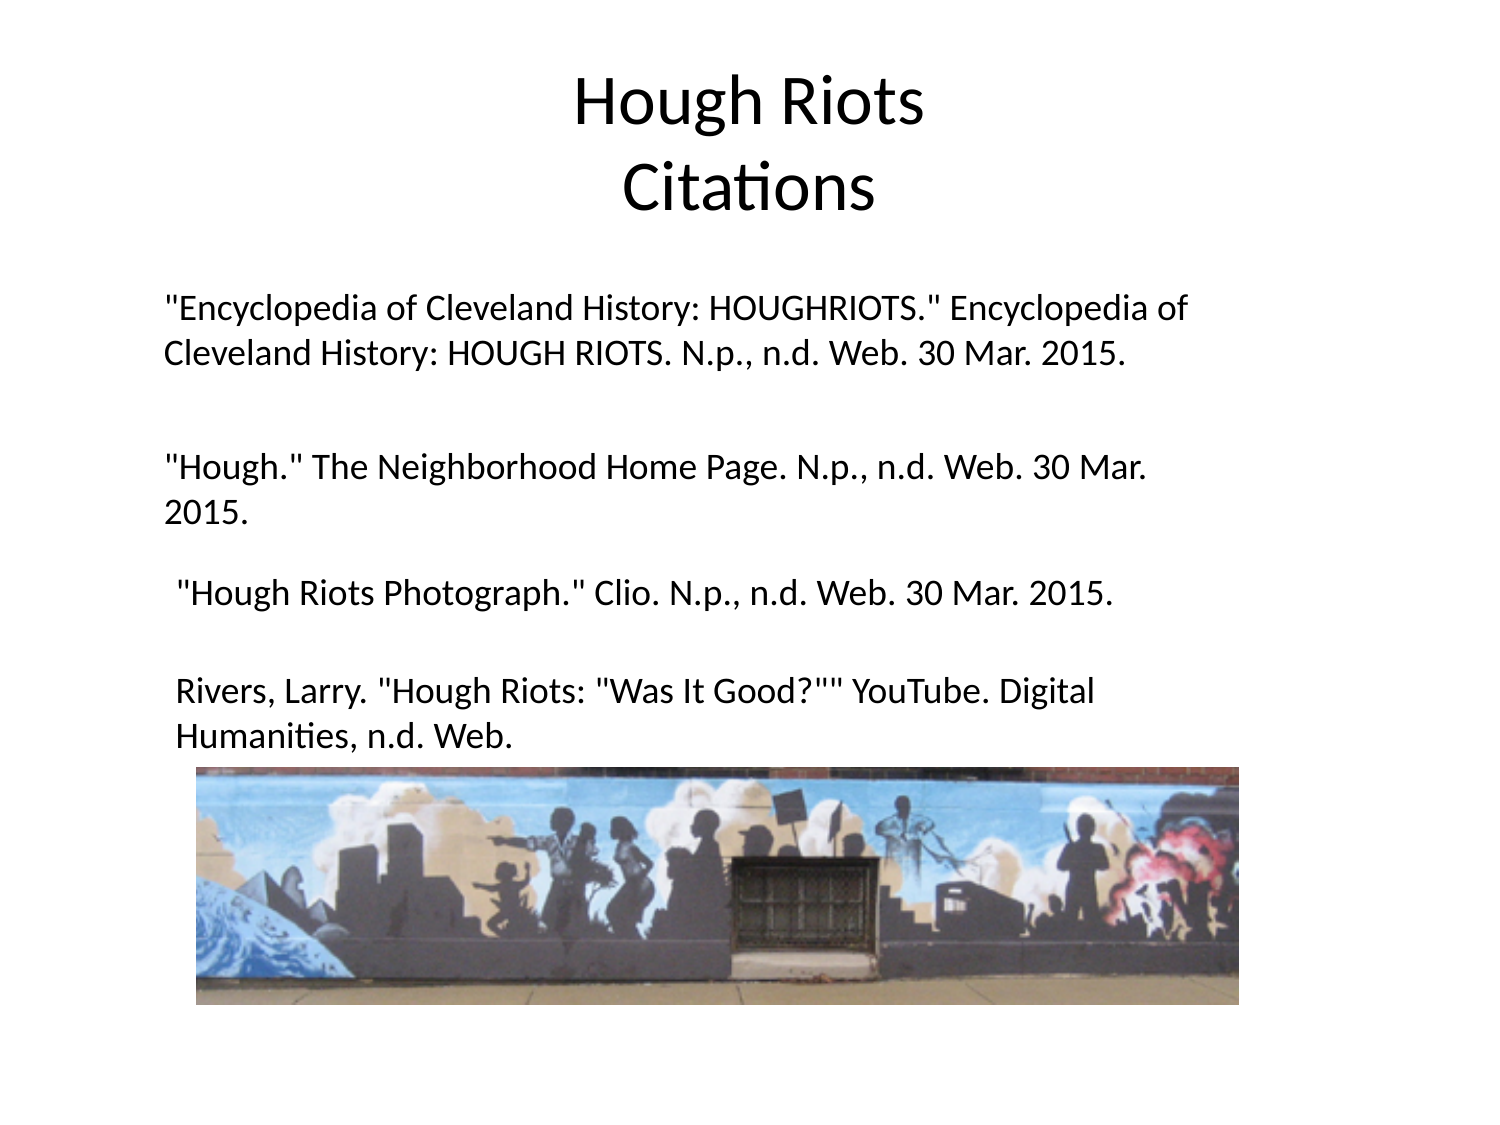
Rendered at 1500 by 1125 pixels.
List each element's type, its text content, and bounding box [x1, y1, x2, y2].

text_box "Hough Riots Photograph." Clio. N.p., n.d. Web. 30 Mar. 2015. [160, 560, 1219, 621]
text_box "Hough." The Neighborhood Home Page. N.p., n.d. Web. 30 Mar. 2015. [149, 434, 1219, 540]
title Hough Riots Citations [75, 45, 1425, 233]
text_box "Encyclopedia of Cleveland History: HOUGHRIOTS." Encyclopedia of Cleveland History: HOUGH RIOTS. N.p., n.d. Web. 30 Mar. 2015. [149, 275, 1355, 381]
picture [196, 767, 1239, 1006]
text_box Rivers, Larry. "Hough Riots: "Was It Good?"" YouTube. Digital Humanities, n.d. Web. [160, 659, 1188, 764]
